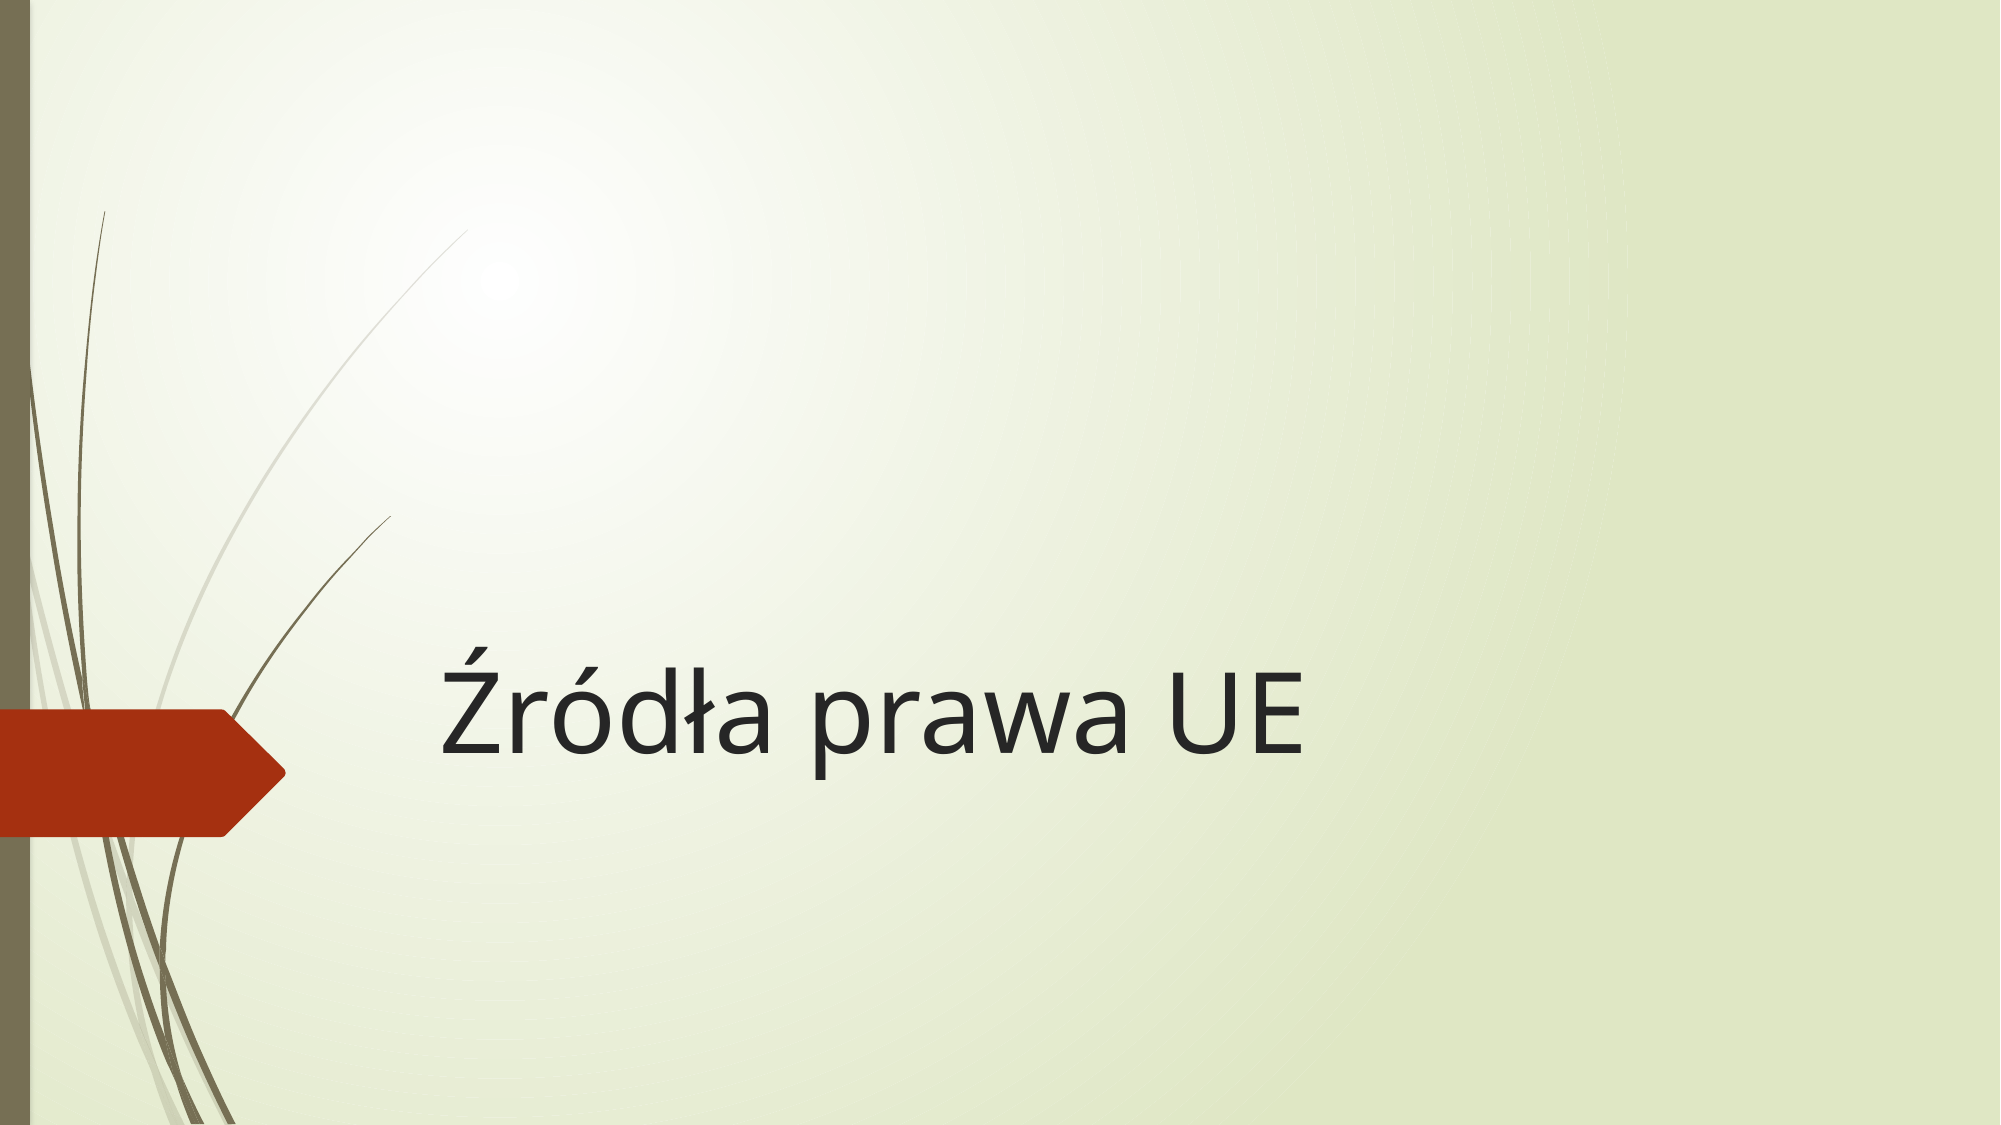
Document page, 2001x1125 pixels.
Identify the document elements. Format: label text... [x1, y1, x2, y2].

title Źródła prawa UE [424, 412, 1888, 784]
